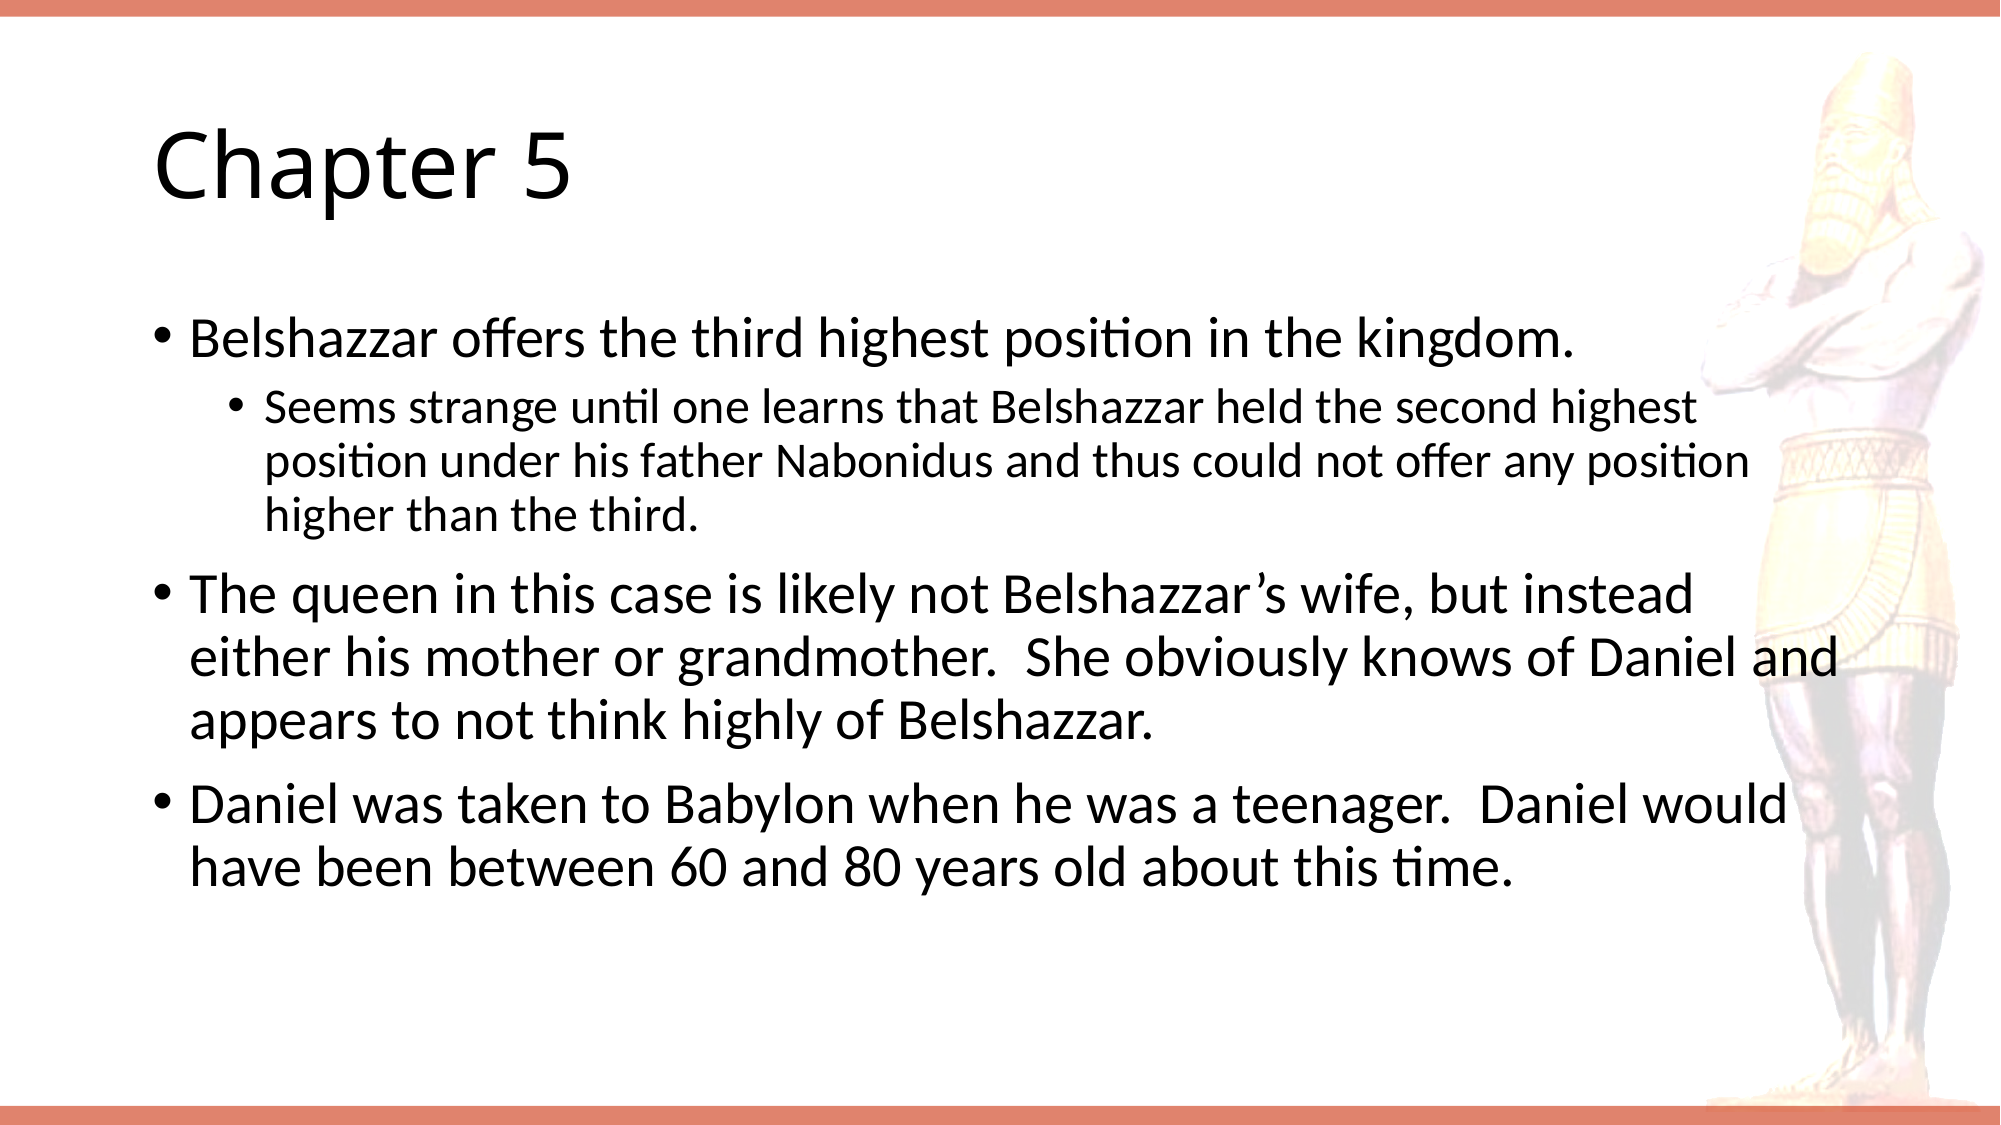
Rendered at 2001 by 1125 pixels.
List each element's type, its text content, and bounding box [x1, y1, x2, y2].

title Chapter 5 [137, 59, 1863, 278]
list Belshazzar offers the third highest position in the kingdom. Seems strange until one learns that Belshazzar held the second highest position under his father Nabonidus and thus could not offer any position higher than the third. The queen in this case is likely not Belshazzar’s wife, but instead either his mother or grandmother. She obviously knows of Daniel and appears to not think highly of Belshazzar. Daniel was taken to Babylon when he was a teenager. Daniel would have been between 60 and 80 years old about this time. [137, 299, 1863, 1014]
